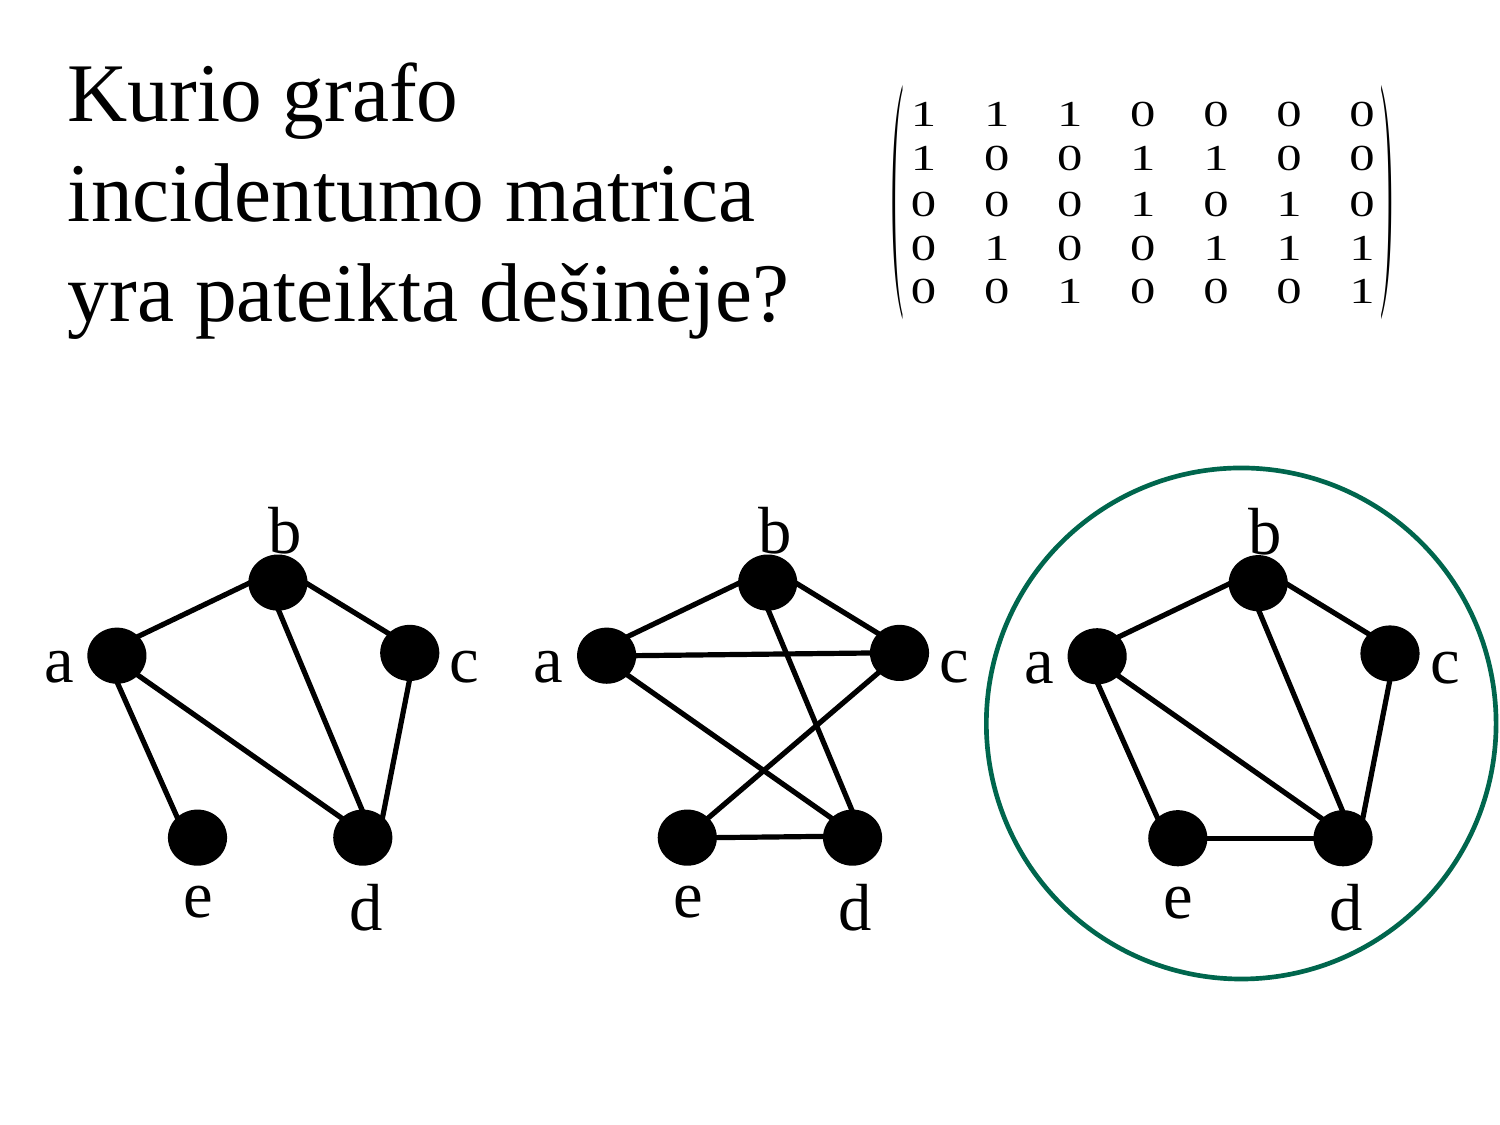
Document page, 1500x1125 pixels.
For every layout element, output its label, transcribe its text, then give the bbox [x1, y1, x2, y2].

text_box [1009, 480, 1471, 942]
text_box Kurio grafo incidentumo matrica yra pateikta dešinėje? [53, 30, 880, 346]
text_box [1475, 616, 1499, 831]
text_box [985, 624, 1004, 823]
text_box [29, 479, 491, 941]
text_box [518, 479, 981, 941]
text_box [1163, 465, 1320, 478]
text_box [1118, 950, 1364, 982]
